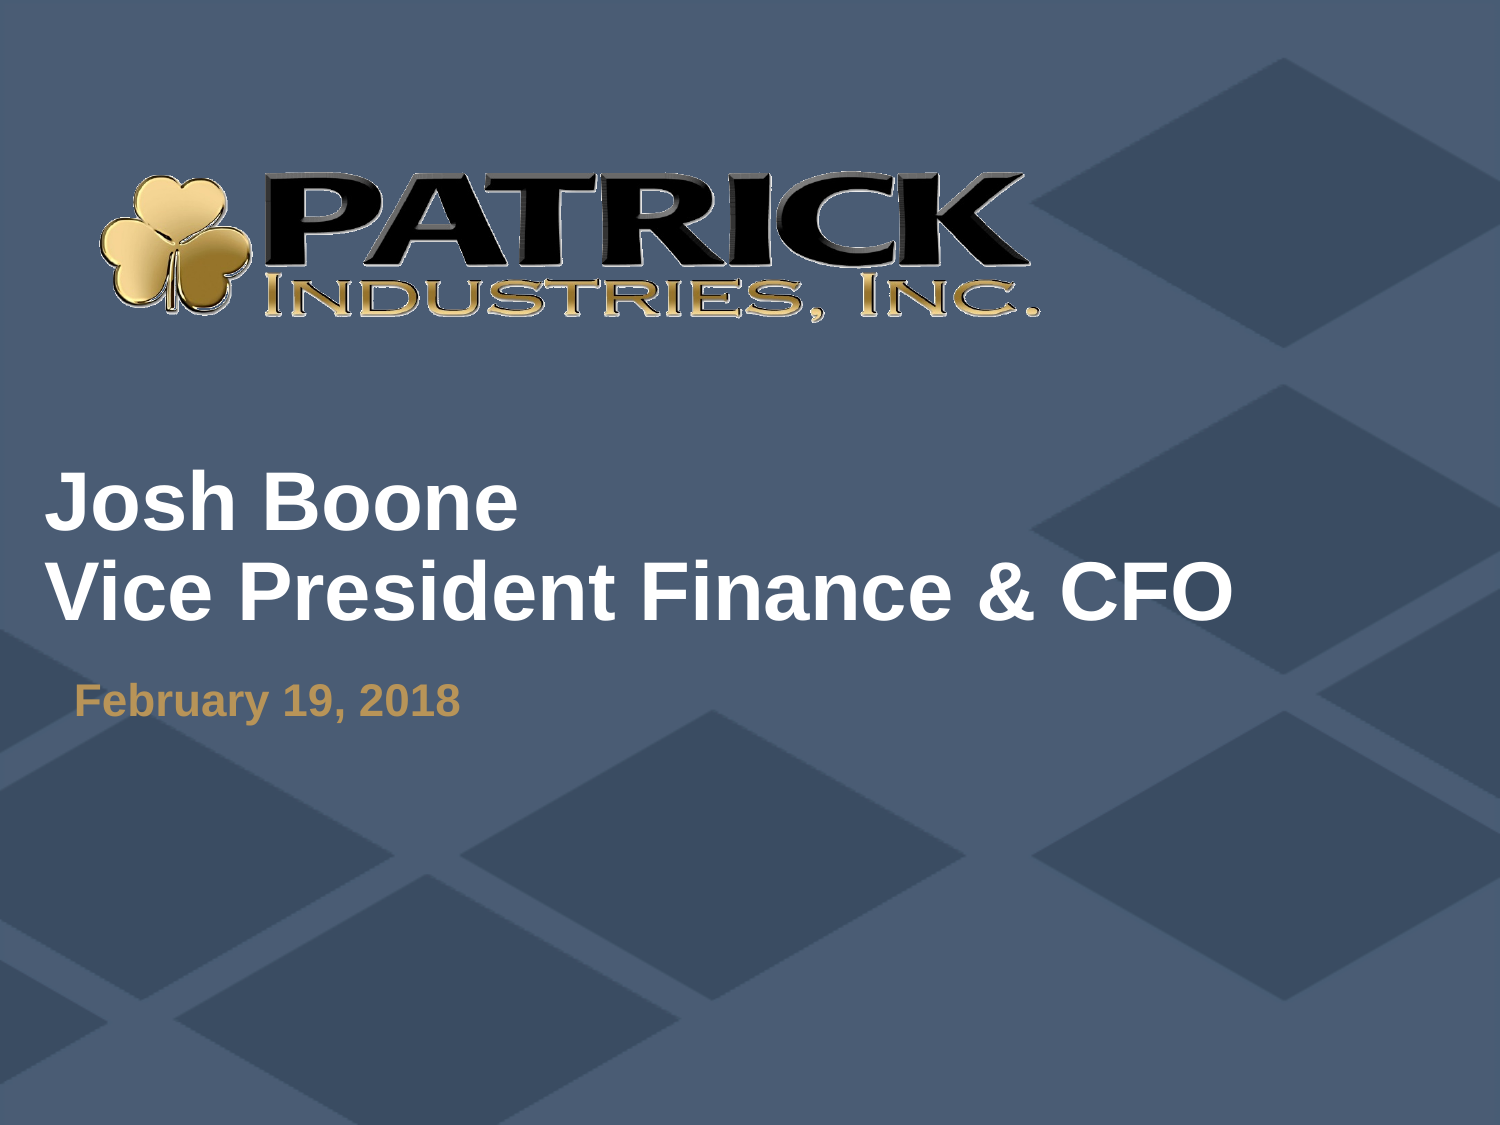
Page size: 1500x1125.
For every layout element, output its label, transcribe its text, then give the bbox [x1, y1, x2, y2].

picture [0, 0, 1500, 1125]
title Josh Boone Vice President Finance & CFO [29, 254, 1415, 647]
subtitle February 19, 2018 [59, 663, 1180, 928]
